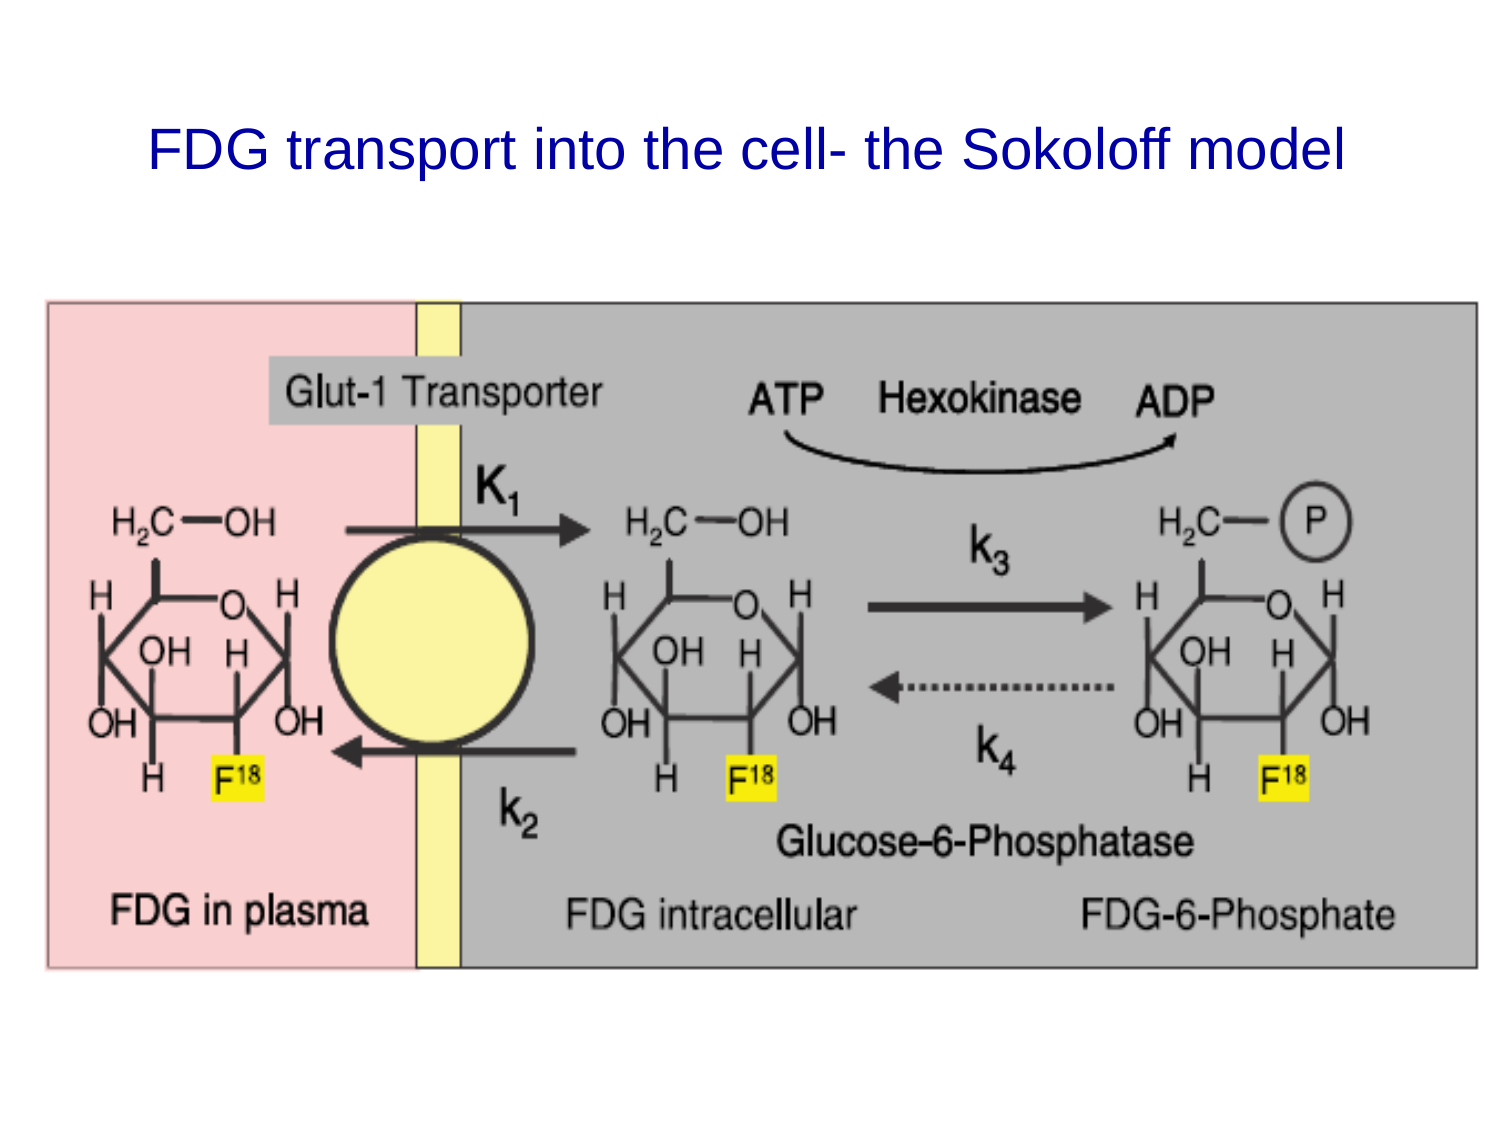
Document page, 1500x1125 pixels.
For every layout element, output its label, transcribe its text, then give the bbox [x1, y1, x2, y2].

picture [40, 278, 1500, 990]
title FDG transport into the cell- the Sokoloff model [49, 37, 1446, 256]
